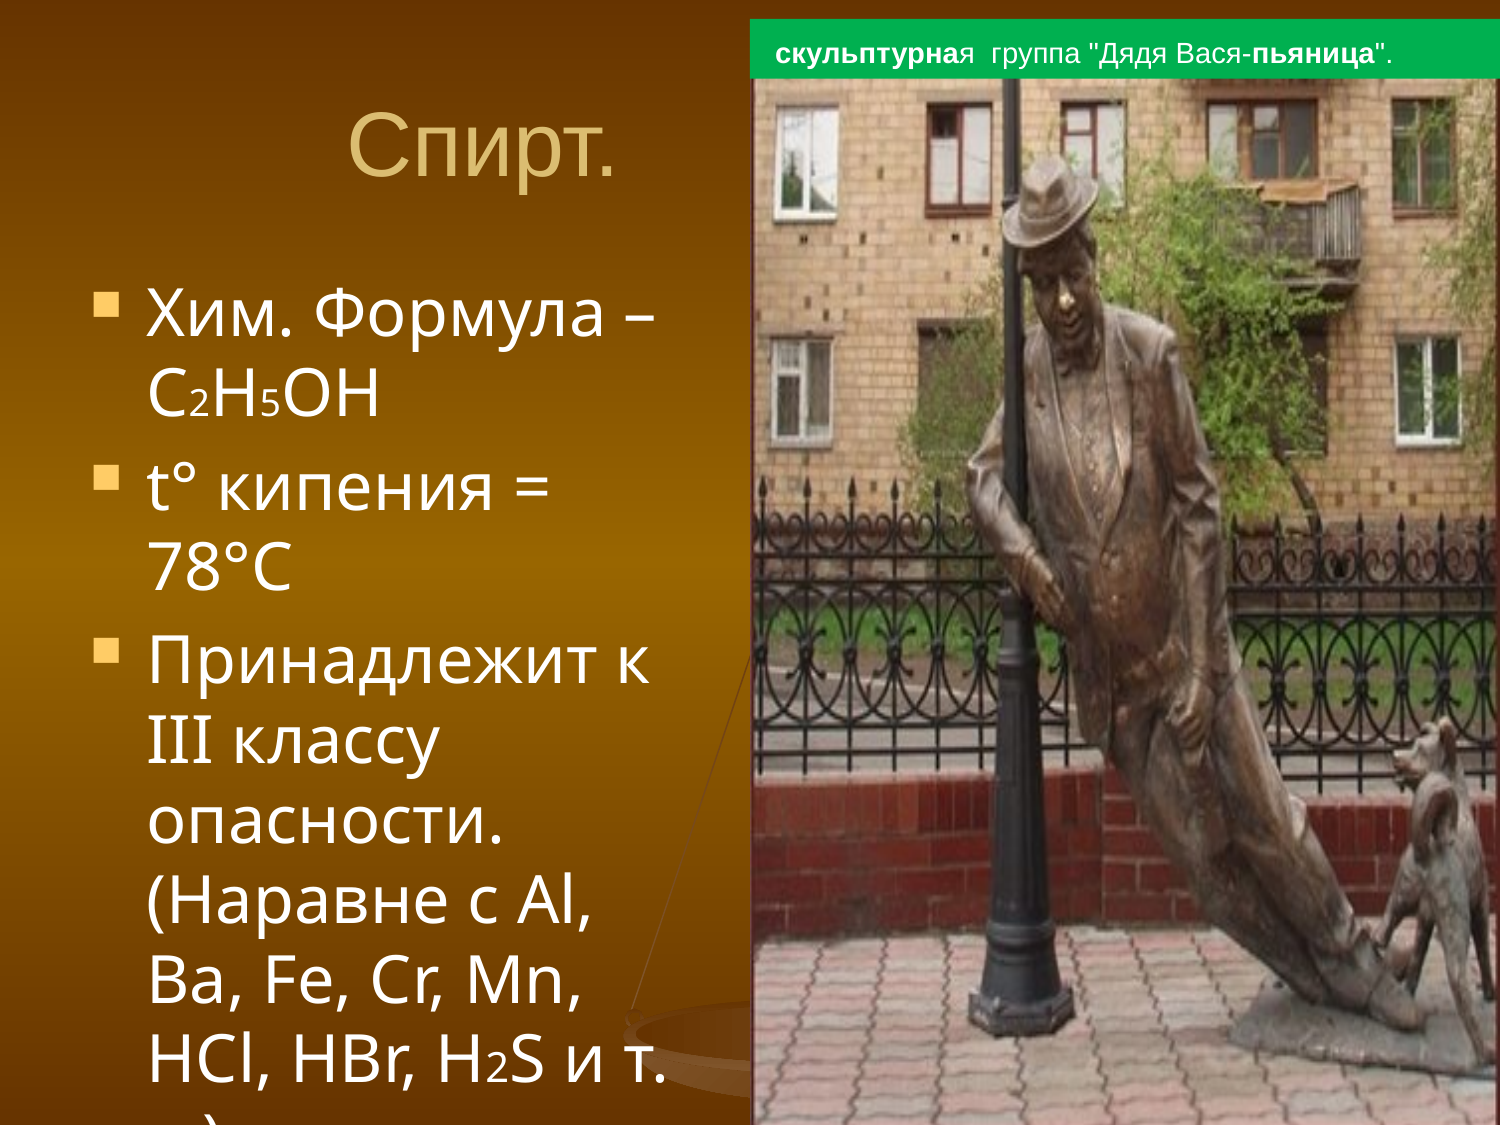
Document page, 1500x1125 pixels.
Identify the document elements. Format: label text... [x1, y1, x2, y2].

picture [749, 77, 1500, 1125]
list Хим. Формула – С2Н5ОН t° кипения = 78°C Принадлежит к III классу опасности. (Наравне с Al, Ba, Fe, Cr, Mn, НСl, HBr, H2S и т. д.) [74, 262, 715, 1006]
text_box скульптурная группа "Дядя Вася-пьяница". [749, 18, 1500, 77]
title Спирт. [74, 45, 749, 234]
